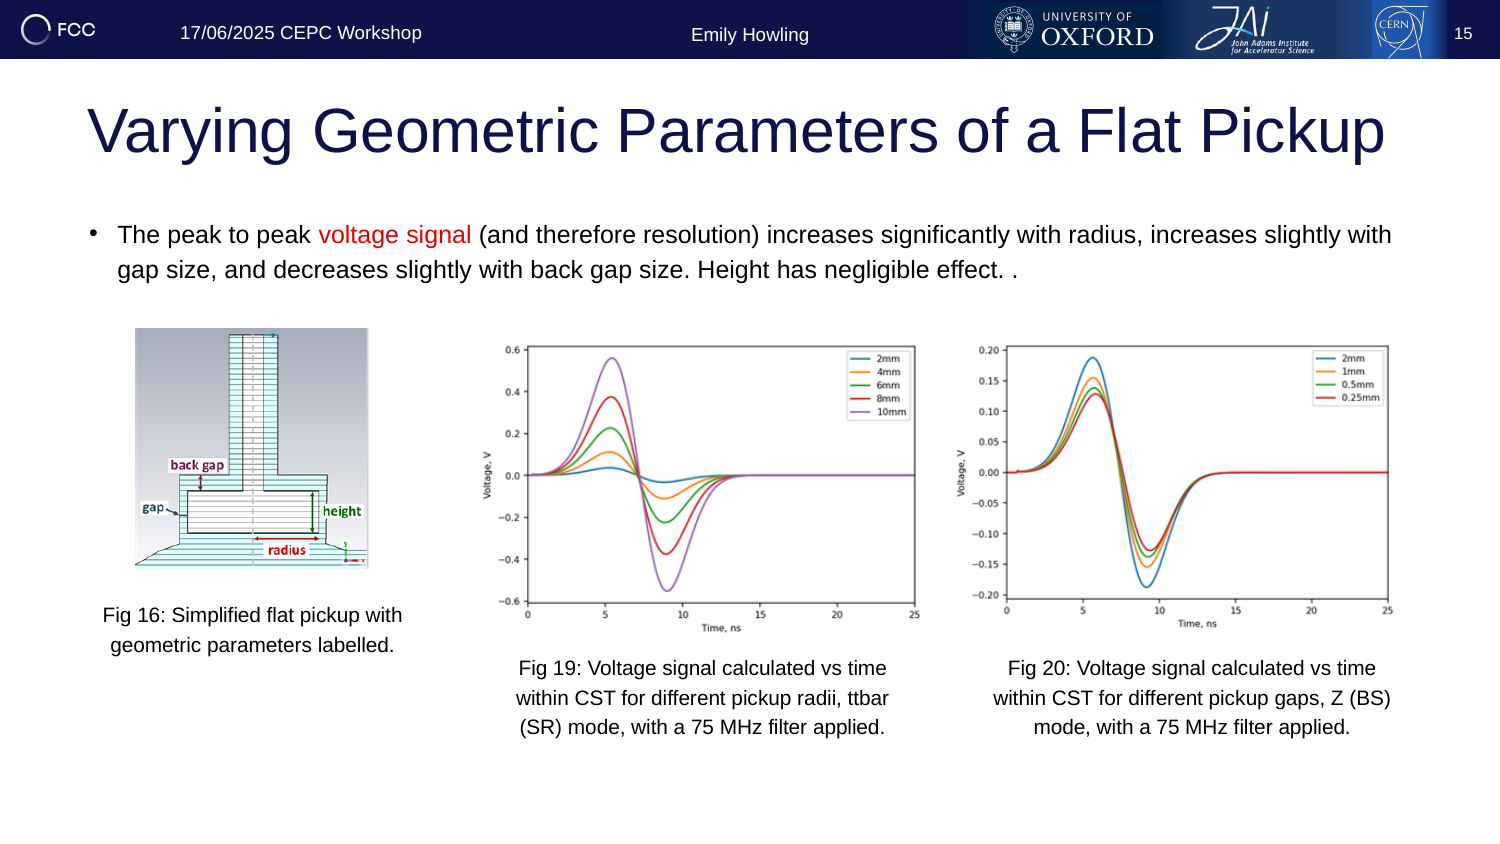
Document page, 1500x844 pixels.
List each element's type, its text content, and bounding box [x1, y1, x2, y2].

text_box Fig 20: Voltage signal calculated vs time within CST for different pickup gaps, Z (BS) mode, with a 75 MHz filter applied. [964, 642, 1420, 798]
picture [21, 14, 95, 45]
text_box Fig 19: Voltage signal calculated vs time within CST for different pickup radii, ttbar (SR) mode, with a 75 MHz filter applied. [493, 642, 912, 825]
picture [1192, 0, 1335, 59]
picture [135, 328, 369, 573]
picture [1372, 0, 1428, 59]
text_box The peak to peak voltage signal (and therefore resolution) increases significantly with radius, increases slightly with gap size, and decreases slightly with back gap size. Height has negligible effect. . [74, 205, 1412, 352]
picture [984, 0, 1169, 59]
text_box Fig 16: Simplified flat pickup with geometric parameters labelled. [81, 589, 424, 743]
picture [950, 338, 1402, 637]
slide_number 15 [1434, 15, 1488, 44]
title Varying Geometric Parameters of a Flat Pickup [72, 94, 1429, 227]
picture [476, 338, 929, 641]
